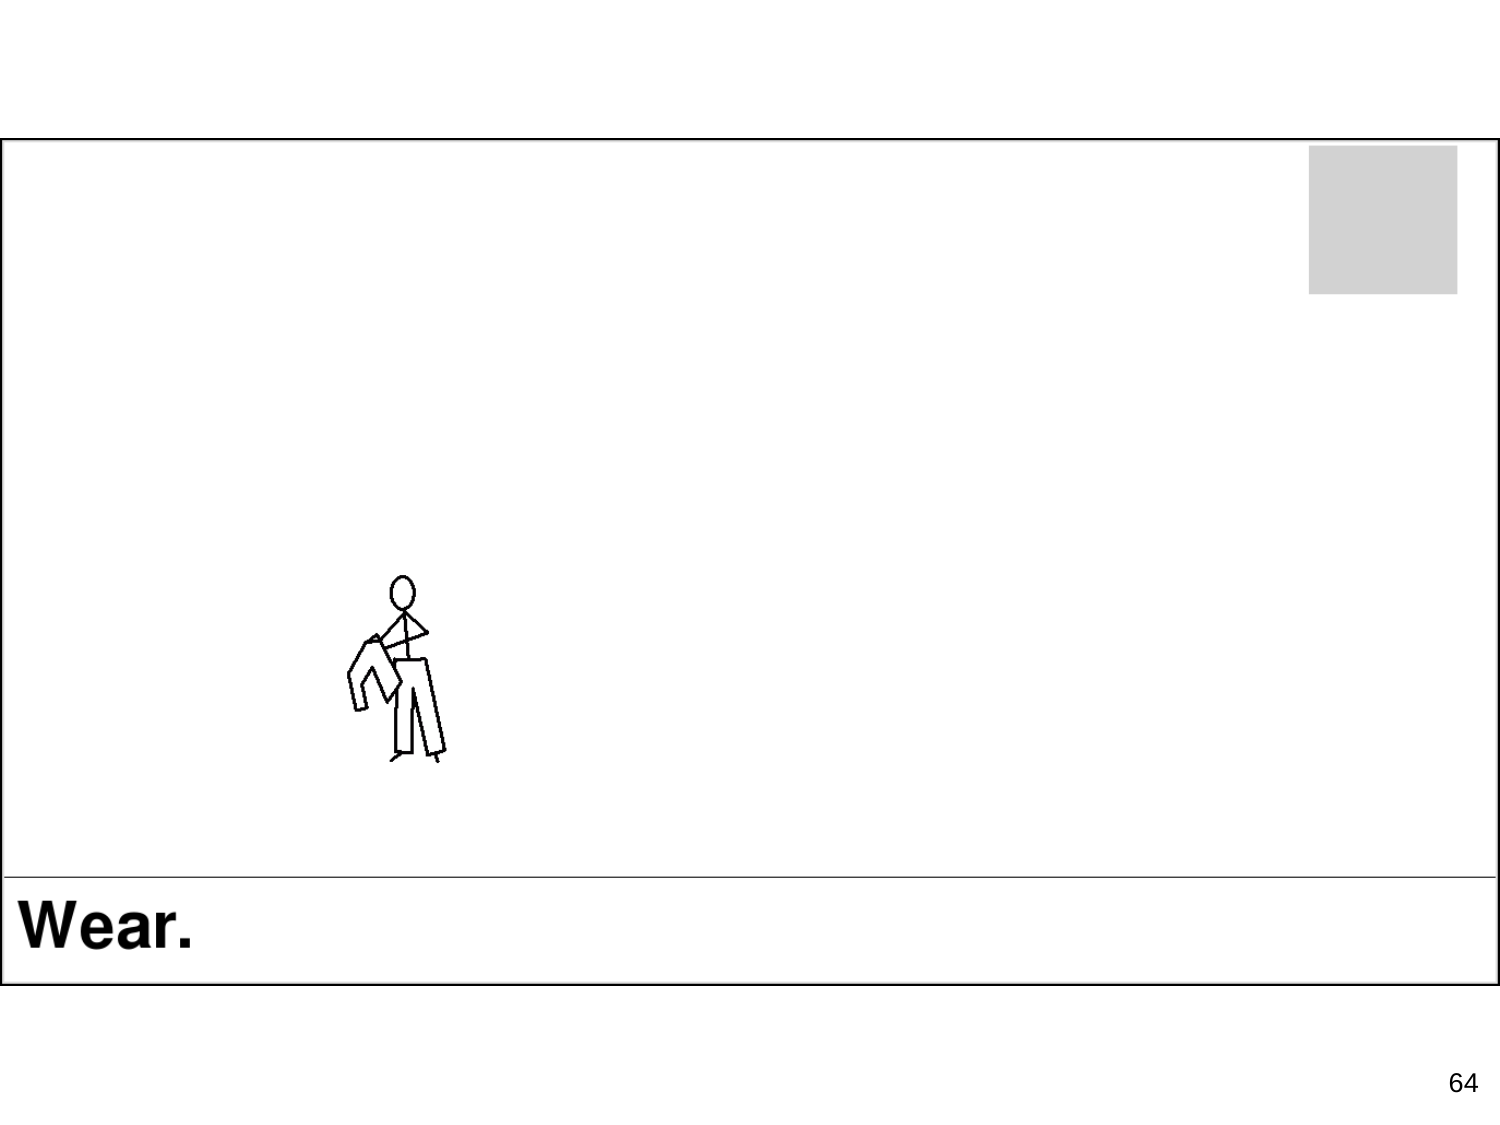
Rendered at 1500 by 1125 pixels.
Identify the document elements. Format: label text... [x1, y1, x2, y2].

picture [0, 138, 1500, 987]
slide_number ‹#› [1403, 1038, 1494, 1125]
